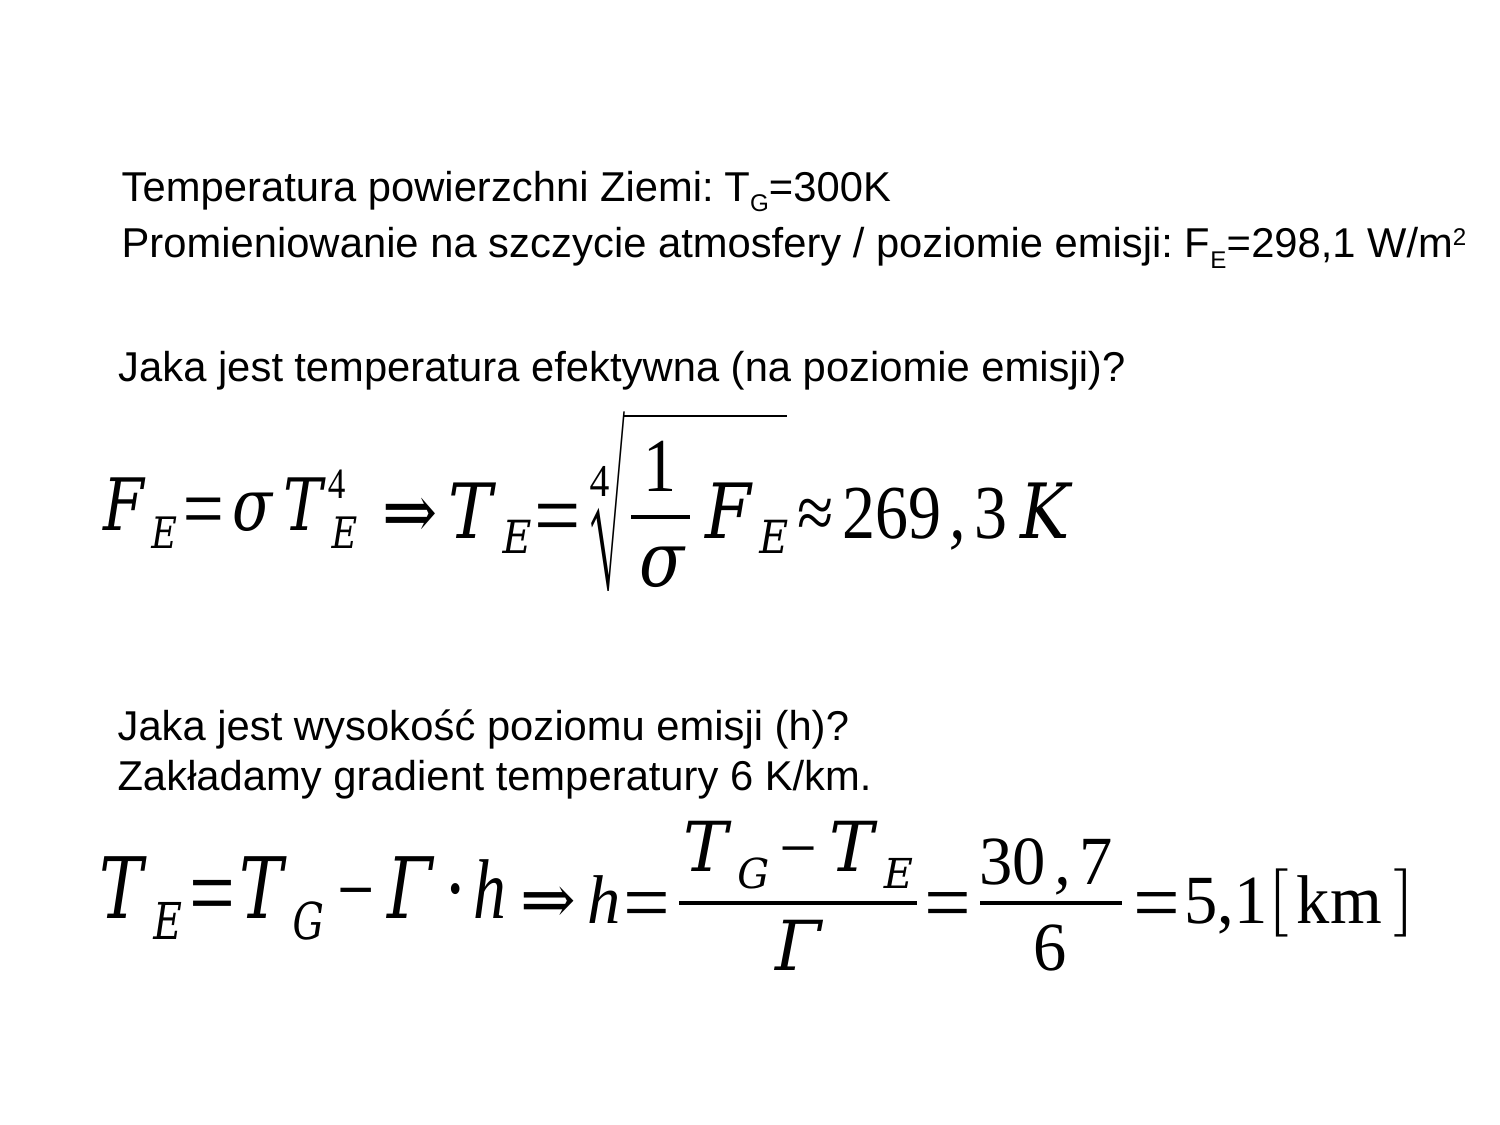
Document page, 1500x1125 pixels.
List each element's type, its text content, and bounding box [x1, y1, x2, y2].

text_box Jaka jest wysokość poziomu emisji (h)? Zakładamy gradient temperatury 6 K/km. [102, 691, 887, 807]
text_box Jaka jest temperatura efektywna (na poziomie emisji)? [103, 332, 1141, 398]
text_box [99, 810, 1411, 985]
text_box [99, 409, 1078, 607]
text_box Temperatura powierzchni Ziemi: TG=300K Promieniowanie na szczycie atmosfery / poziomie emisji: FE=298,1 W/m2 [106, 151, 1482, 281]
